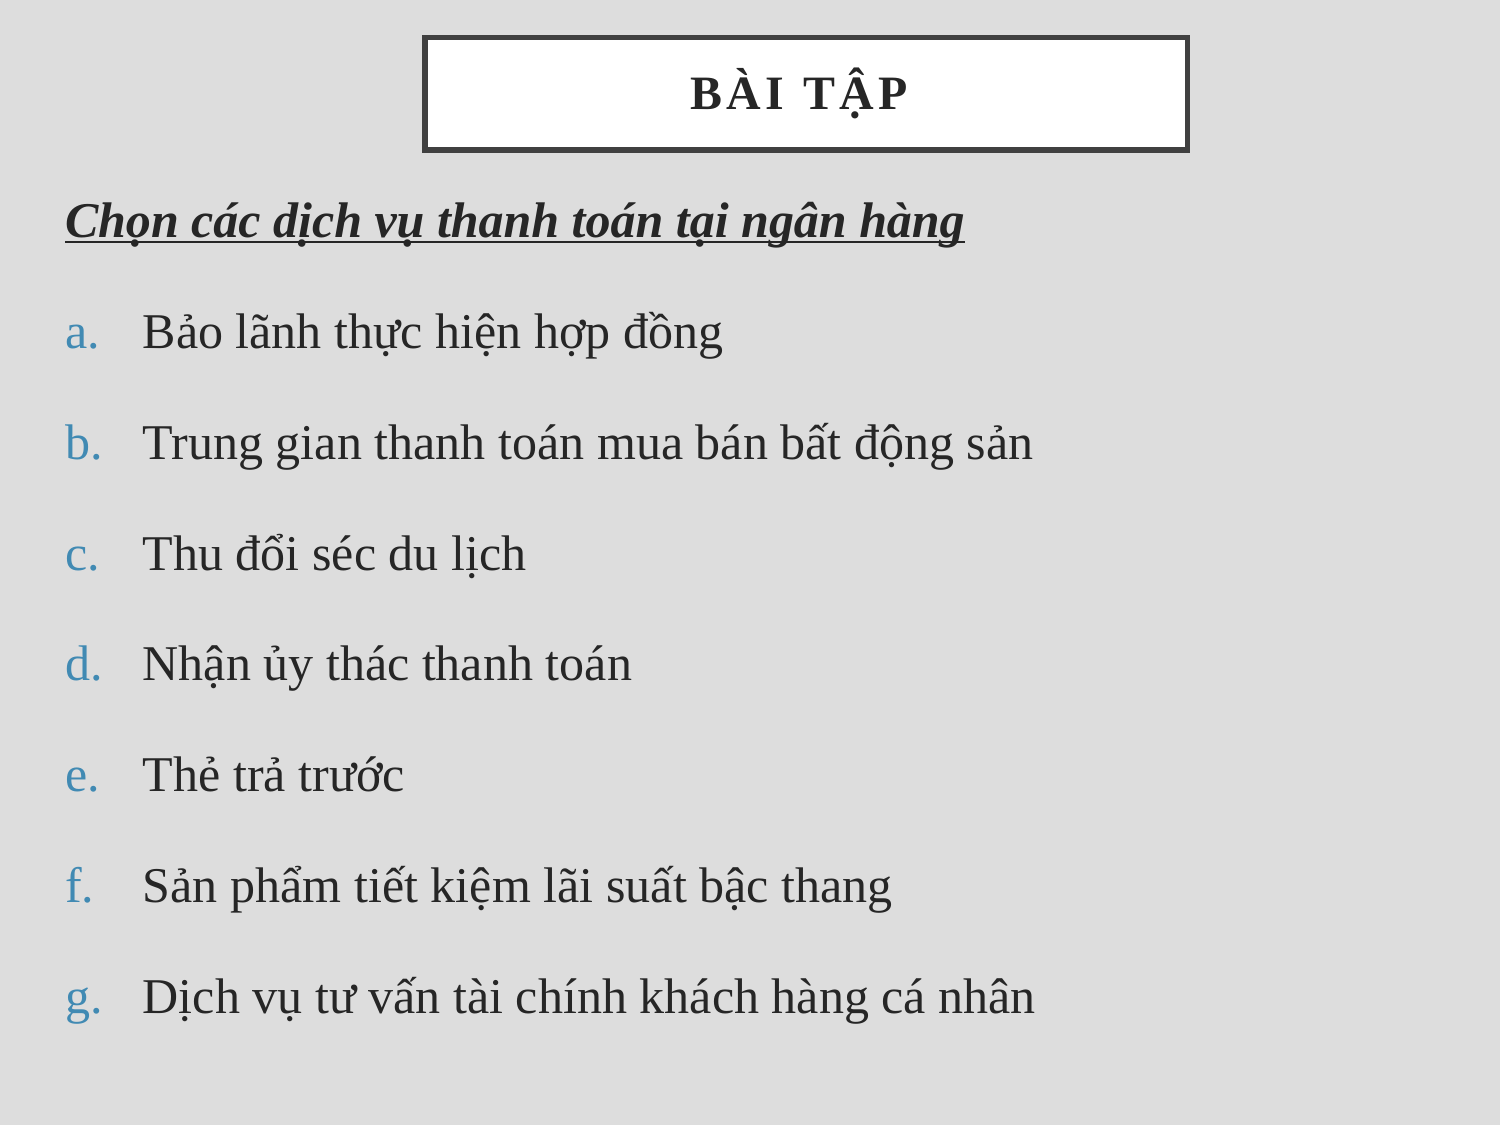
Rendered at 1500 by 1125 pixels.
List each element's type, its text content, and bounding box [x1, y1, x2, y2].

list Chọn các dịch vụ thanh toán tại ngân hàng Bảo lãnh thực hiện hợp đồng Trung gian thanh toán mua bán bất động sản Thu đổi séc du lịch Nhận ủy thác thanh toán Thẻ trả trước Sản phẩm tiết kiệm lãi suất bậc thang Dịch vụ tư vấn tài chính khách hàng cá nhân [50, 149, 1400, 1050]
title Bài tập [422, 35, 1190, 149]
